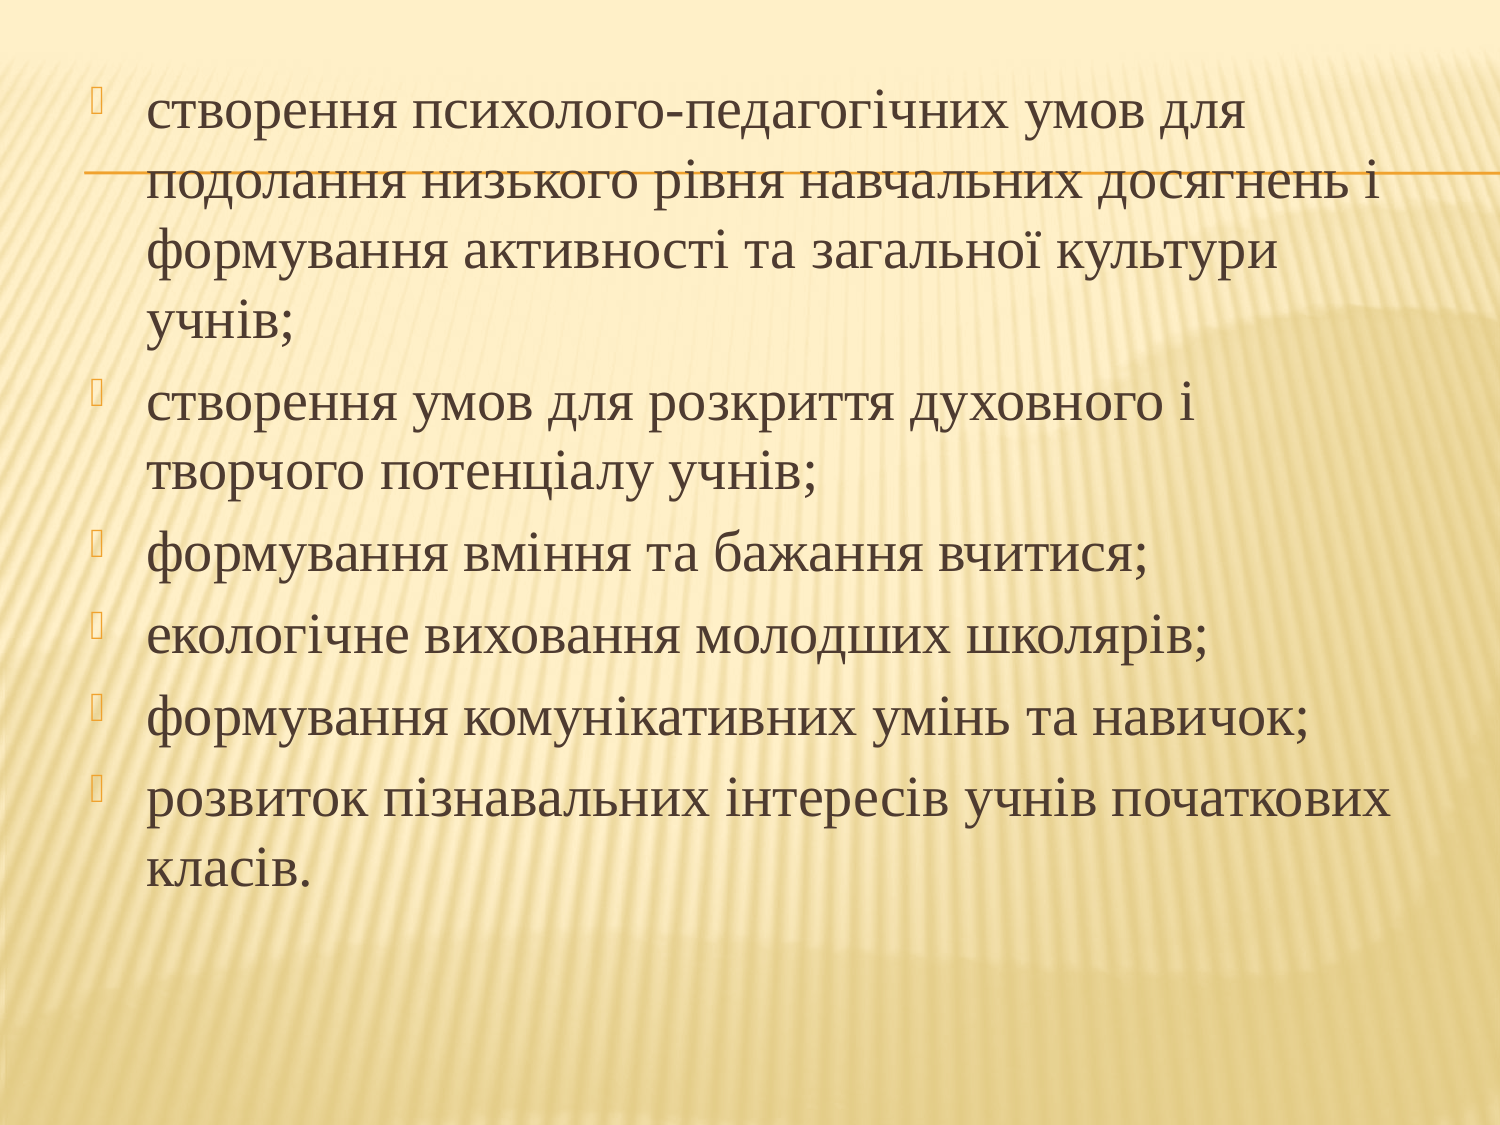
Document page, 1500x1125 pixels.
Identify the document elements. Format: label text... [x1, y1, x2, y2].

list створення психолого-педагогічних умов для подолання низького рівня навчальних досягнень і формування активності та загальної культури учнів; створення умов для розкриття духовного і творчого потенціалу учнів; формування вміння та бажання вчитися; екологічне виховання молодших школярів; формування комунікативних умінь та навичок; розвиток пізнавальних інтересів учнів початкових класів. [74, 62, 1426, 806]
